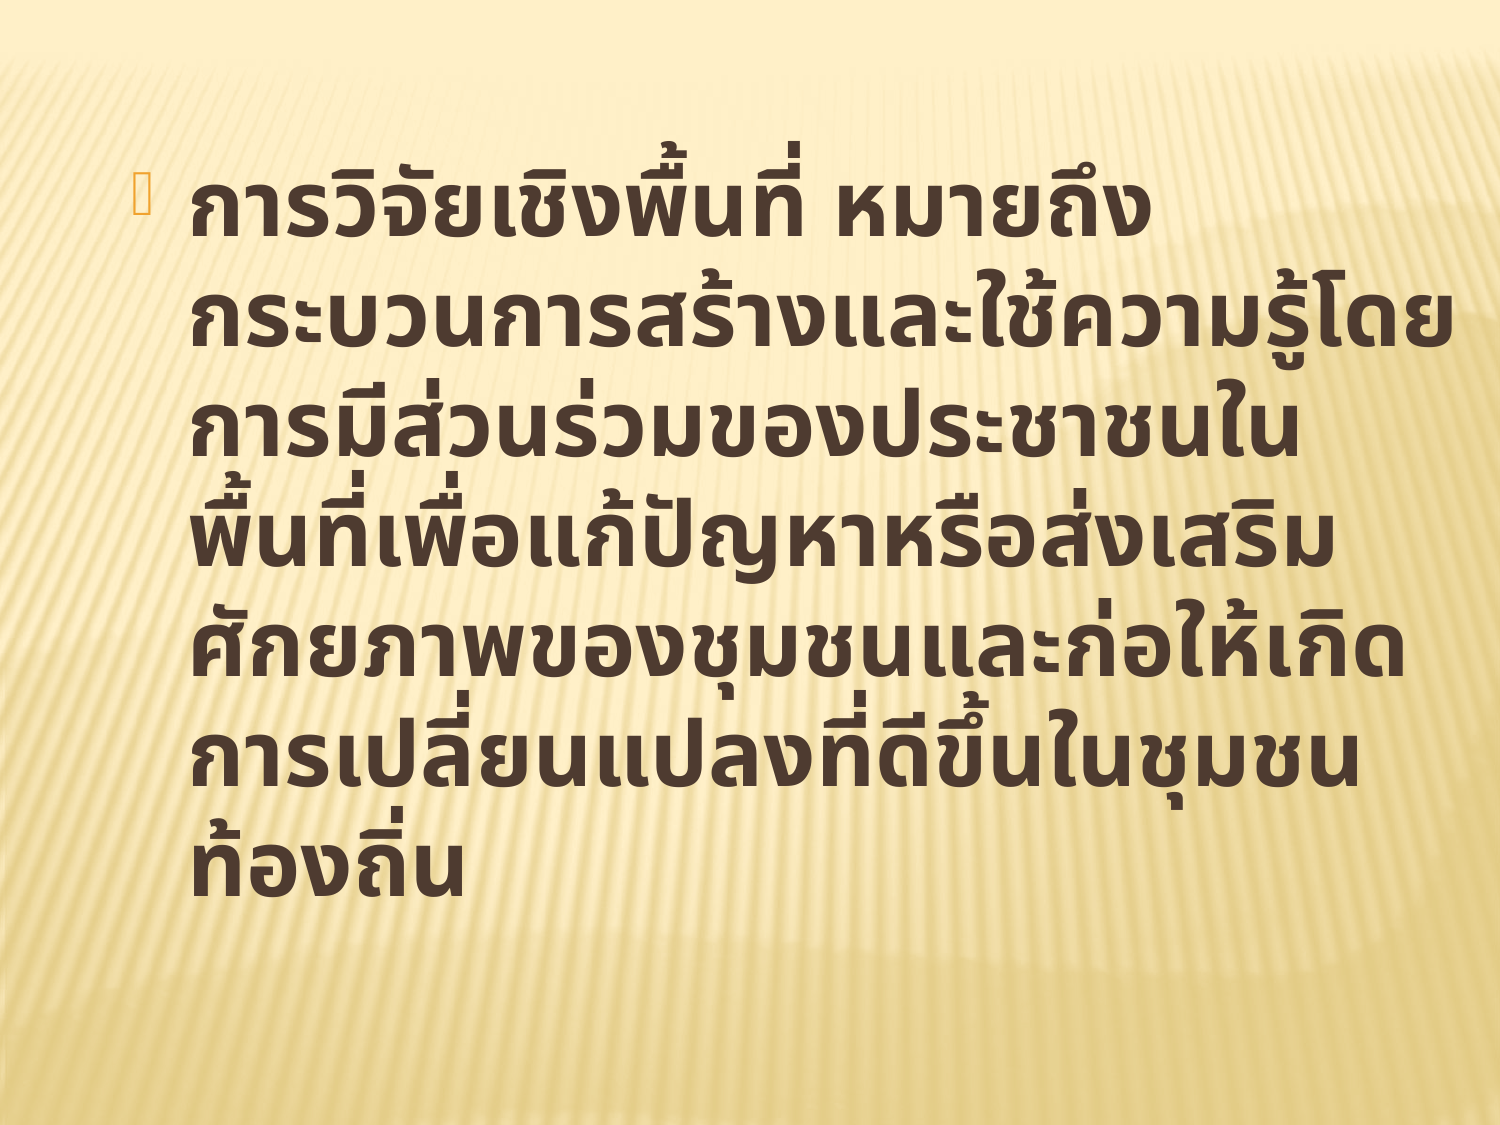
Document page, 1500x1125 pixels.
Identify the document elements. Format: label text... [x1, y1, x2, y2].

list การวิจัยเชิงพื้นที่ หมายถึง กระบวนการสร้างและใช้ความรู้โดยการมีส่วนร่วมของประชาชนในพื้นที่เพื่อแก้ปัญหาหรือส่งเสริมศักยภาพของชุมชนและก่อให้เกิดการเปลี่ยนแปลงที่ดีขึ้นในชุมชนท้องถิ่น [115, 136, 1500, 1006]
